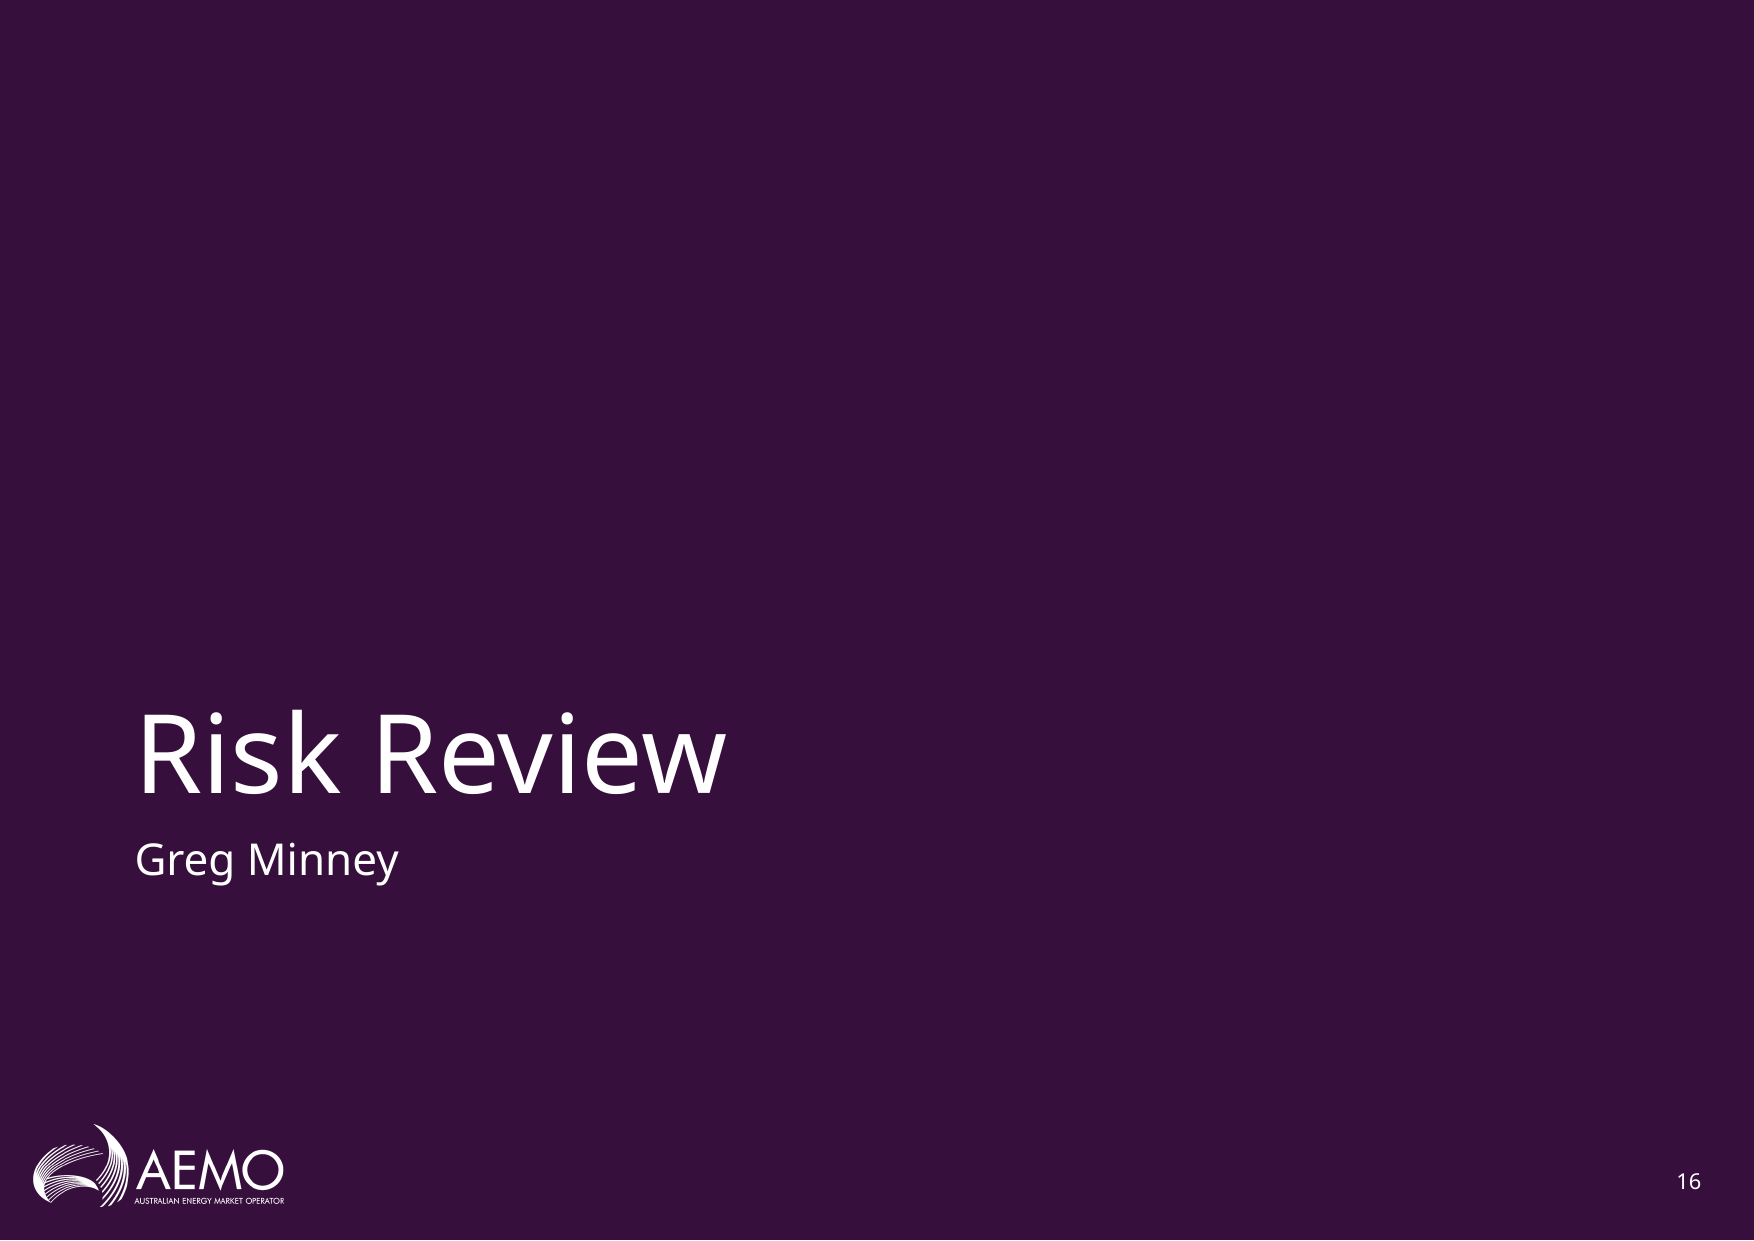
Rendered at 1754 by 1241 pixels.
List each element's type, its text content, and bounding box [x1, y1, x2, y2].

title Risk Review [119, 309, 1633, 825]
slide_number 16 [1633, 1149, 1717, 1216]
picture [33, 1124, 284, 1207]
list Greg Minney [119, 829, 1633, 1102]
